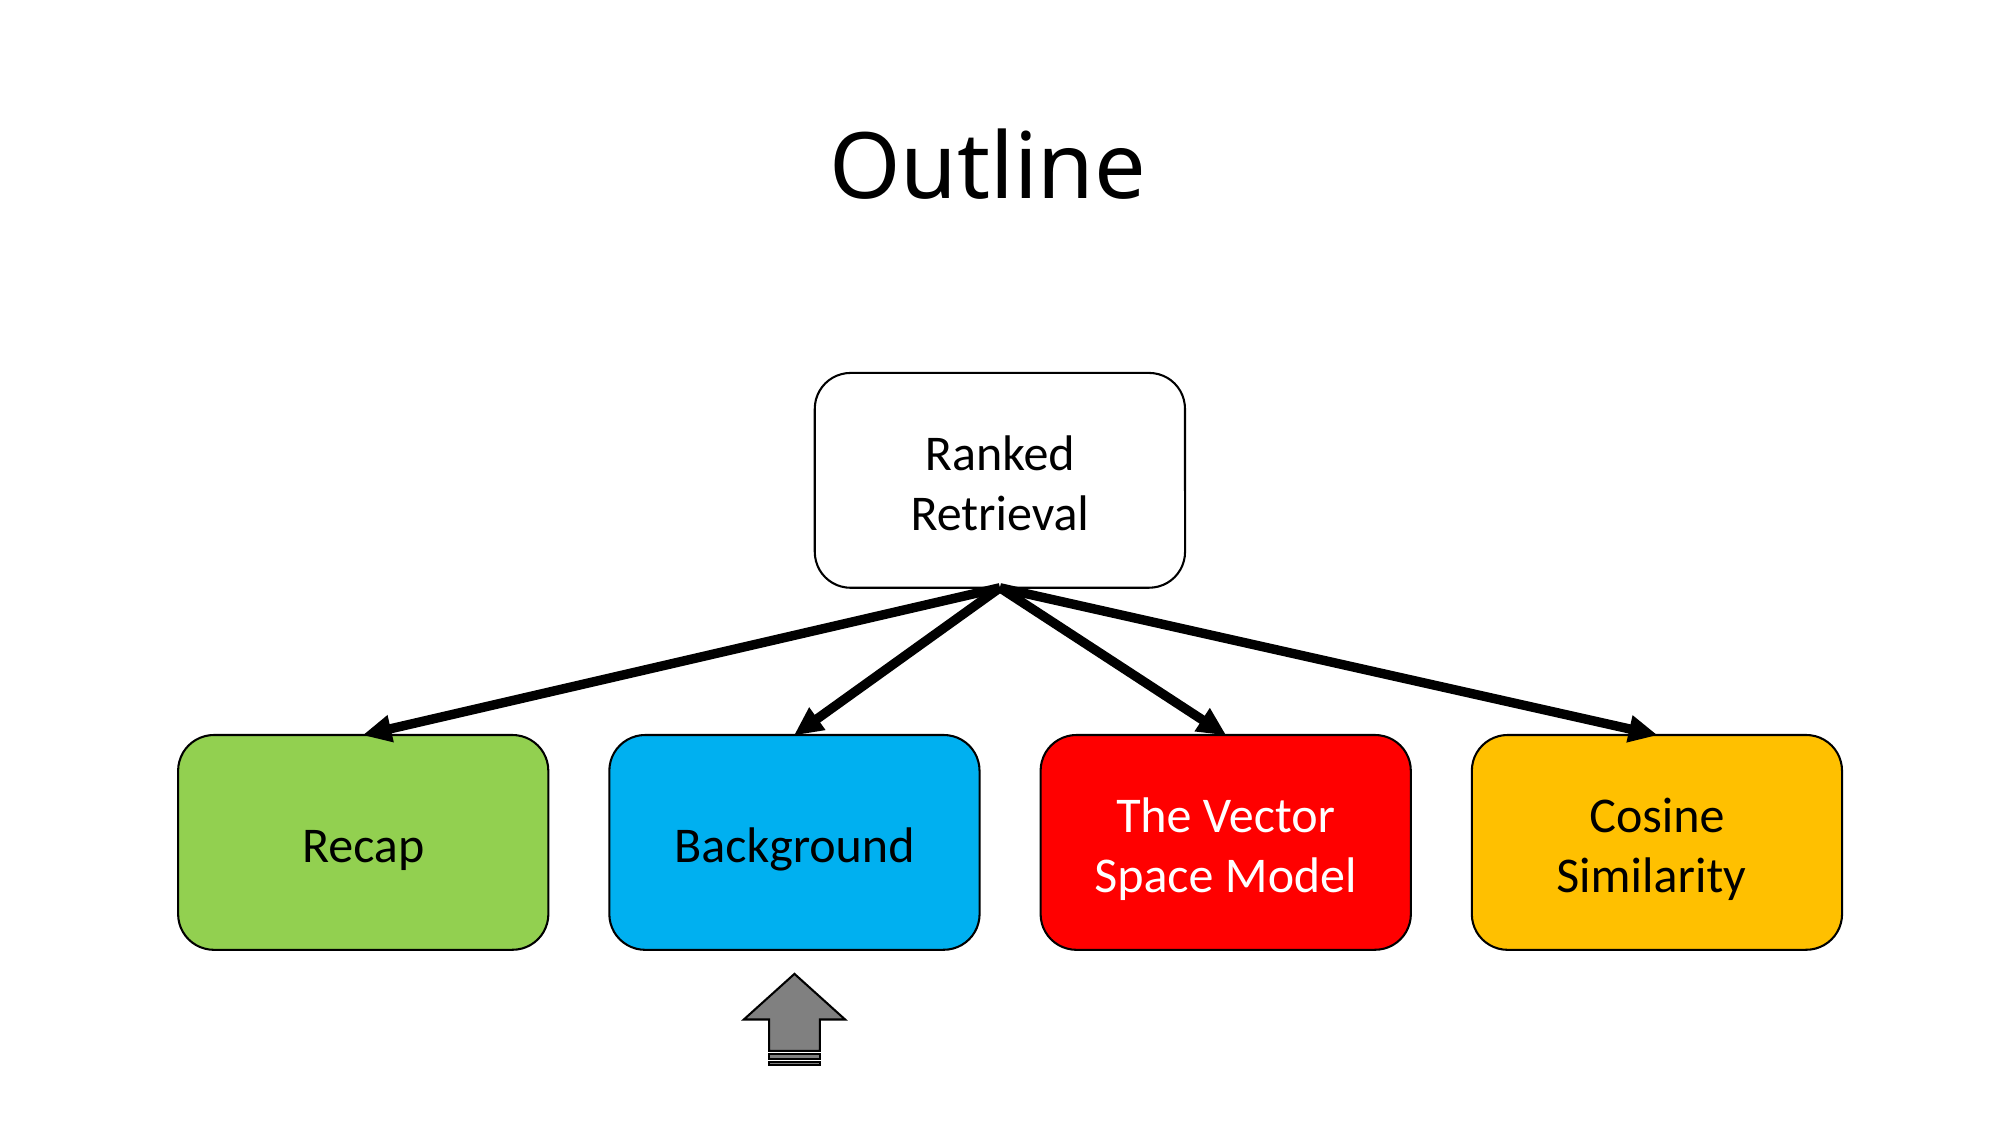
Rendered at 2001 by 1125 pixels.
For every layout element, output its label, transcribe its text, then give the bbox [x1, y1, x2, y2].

text_box [768, 1061, 821, 1066]
text_box Cosine Similarity [1470, 733, 1844, 951]
title Outline [137, 59, 1863, 278]
text_box Ranked Retrieval [813, 371, 1187, 587]
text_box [363, 587, 794, 736]
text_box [794, 587, 999, 736]
text_box The Vector Space Model [1039, 736, 1412, 951]
text_box [741, 972, 848, 1052]
text_box Recap [177, 733, 550, 951]
text_box [768, 1053, 821, 1060]
text_box Background [608, 736, 981, 951]
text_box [999, 587, 1657, 736]
